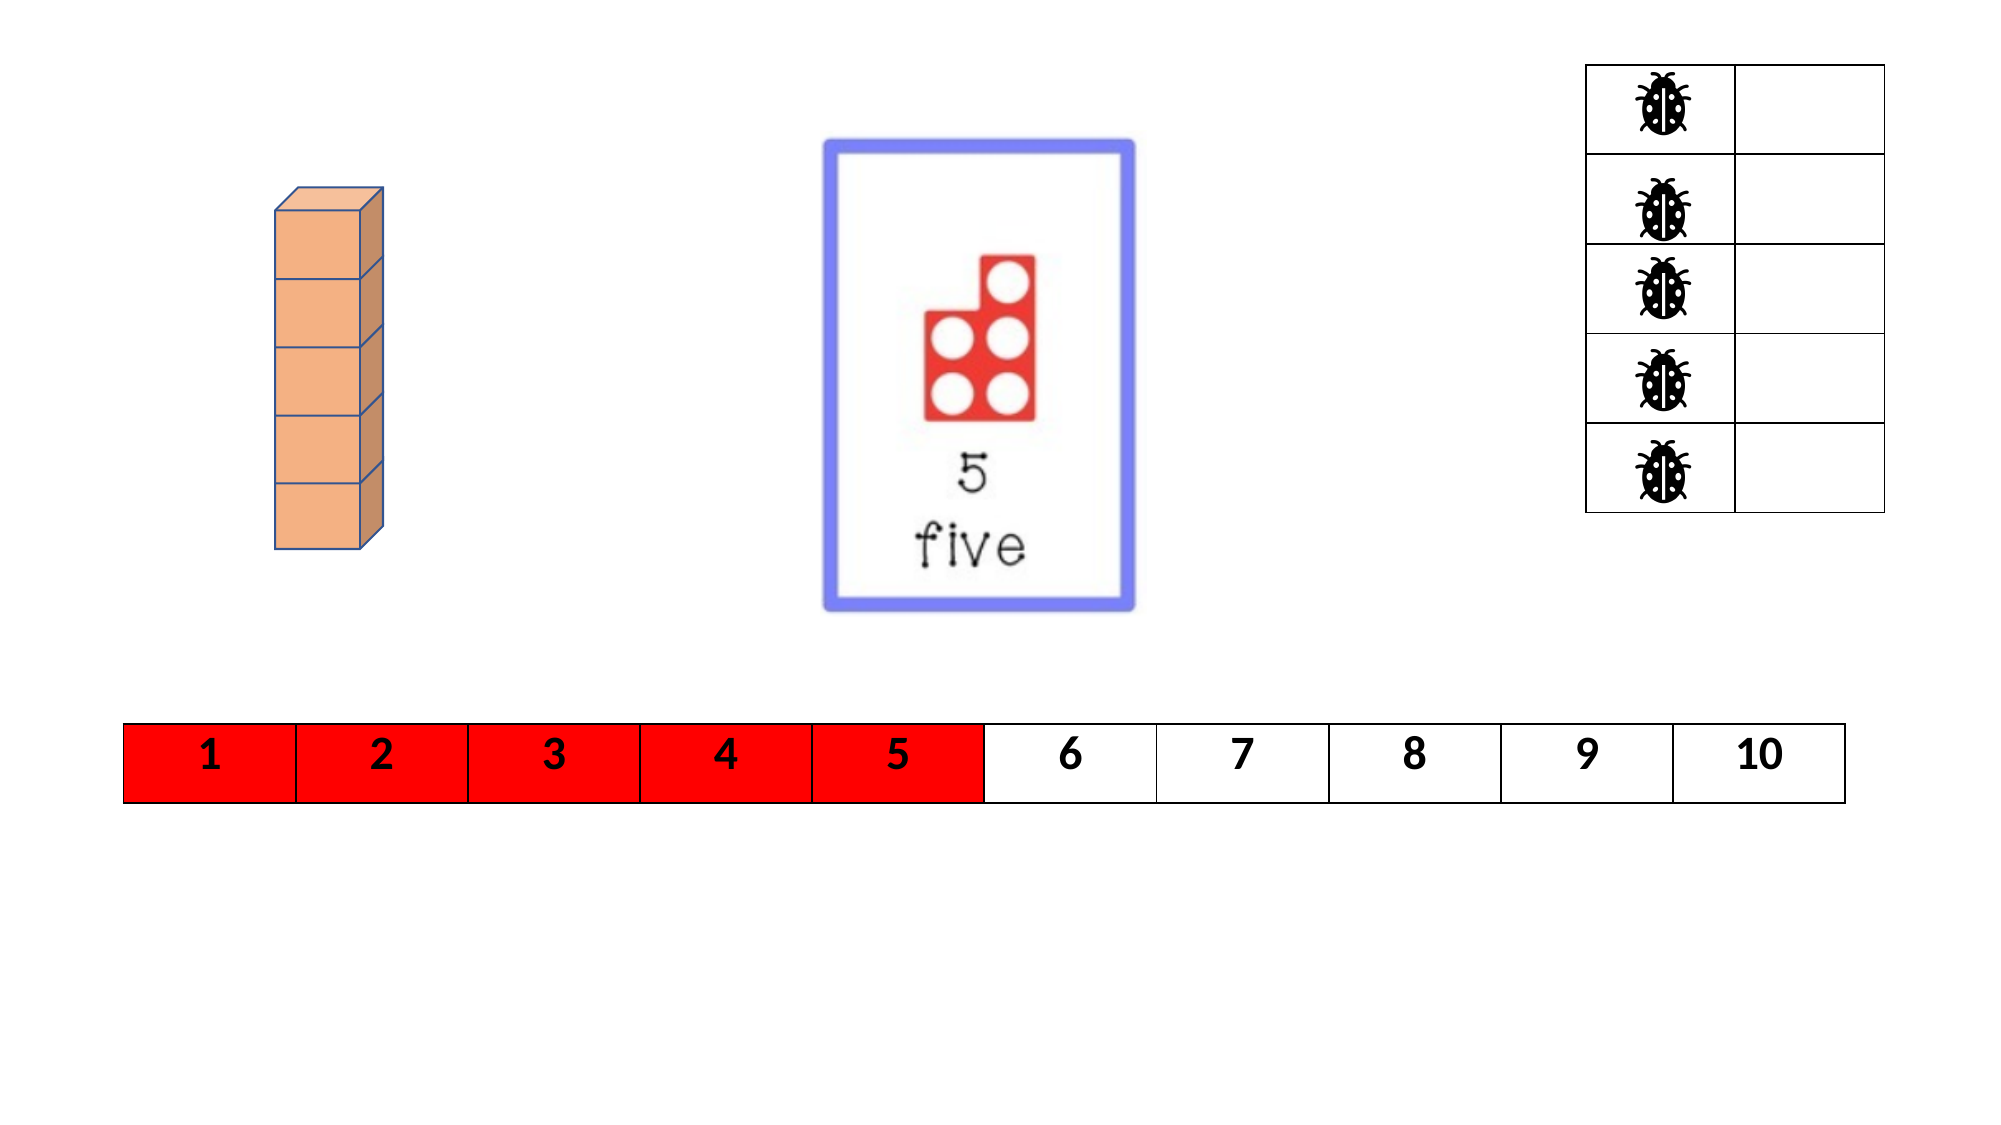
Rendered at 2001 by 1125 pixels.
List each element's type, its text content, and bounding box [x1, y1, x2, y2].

table_cell [1736, 155, 1884, 243]
table_cell [1587, 155, 1734, 243]
table_header 9 [1502, 725, 1672, 802]
table_cell [1736, 424, 1884, 512]
table_cell [1736, 245, 1884, 333]
picture [820, 130, 1147, 617]
table_cell [1587, 245, 1734, 333]
table_header 10 [1674, 725, 1844, 802]
table_header 5 [813, 725, 983, 802]
table_cell [1587, 424, 1734, 512]
table_header 3 [469, 725, 639, 802]
table_header 8 [1330, 725, 1500, 802]
table_cell [1736, 334, 1884, 422]
table_cell [1587, 334, 1734, 422]
picture [1623, 170, 1703, 328]
table_header 4 [641, 725, 811, 802]
table_header [1736, 66, 1884, 153]
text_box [275, 187, 384, 550]
table_header 6 [985, 725, 1156, 802]
table_header 2 [297, 725, 467, 802]
picture [1623, 341, 1703, 420]
picture [1623, 64, 1703, 144]
picture [1623, 432, 1703, 512]
table_header 7 [1157, 725, 1328, 802]
table_header [1587, 66, 1734, 153]
table_header 1 [124, 725, 295, 802]
